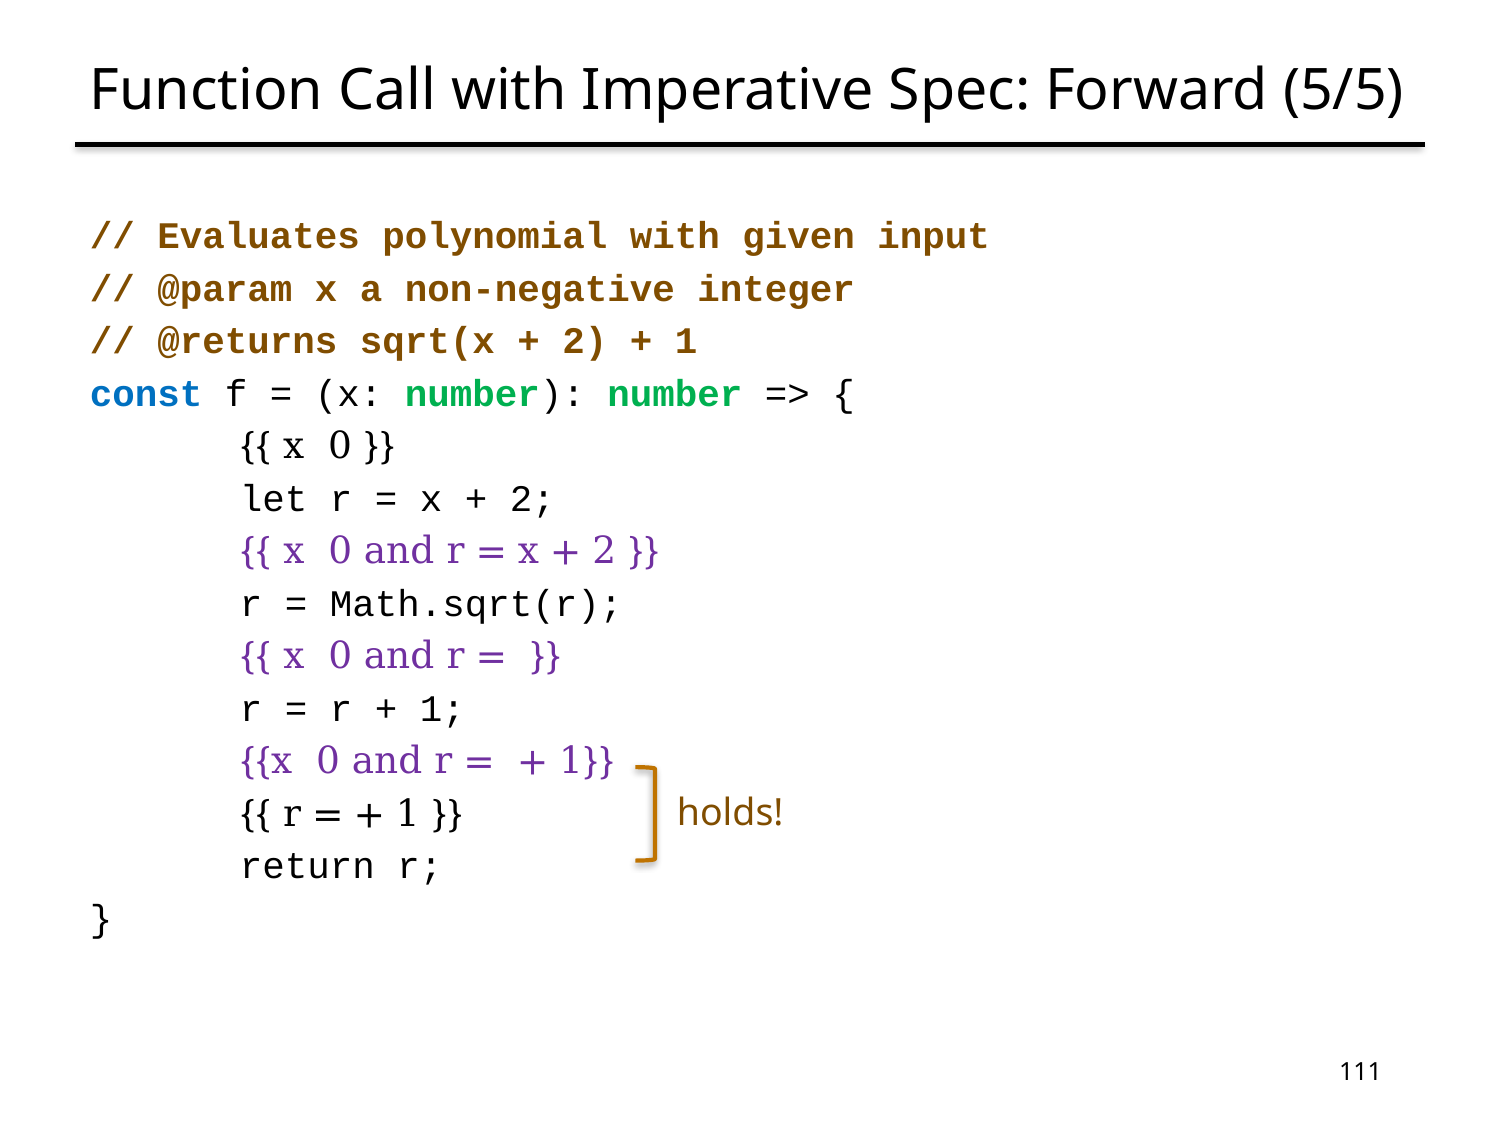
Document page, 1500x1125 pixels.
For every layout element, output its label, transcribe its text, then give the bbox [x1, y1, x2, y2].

slide_number 111 [1059, 1042, 1397, 1103]
title Function Call with Imperative Spec: Forward (5/5) [75, 45, 1425, 145]
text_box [635, 766, 795, 861]
